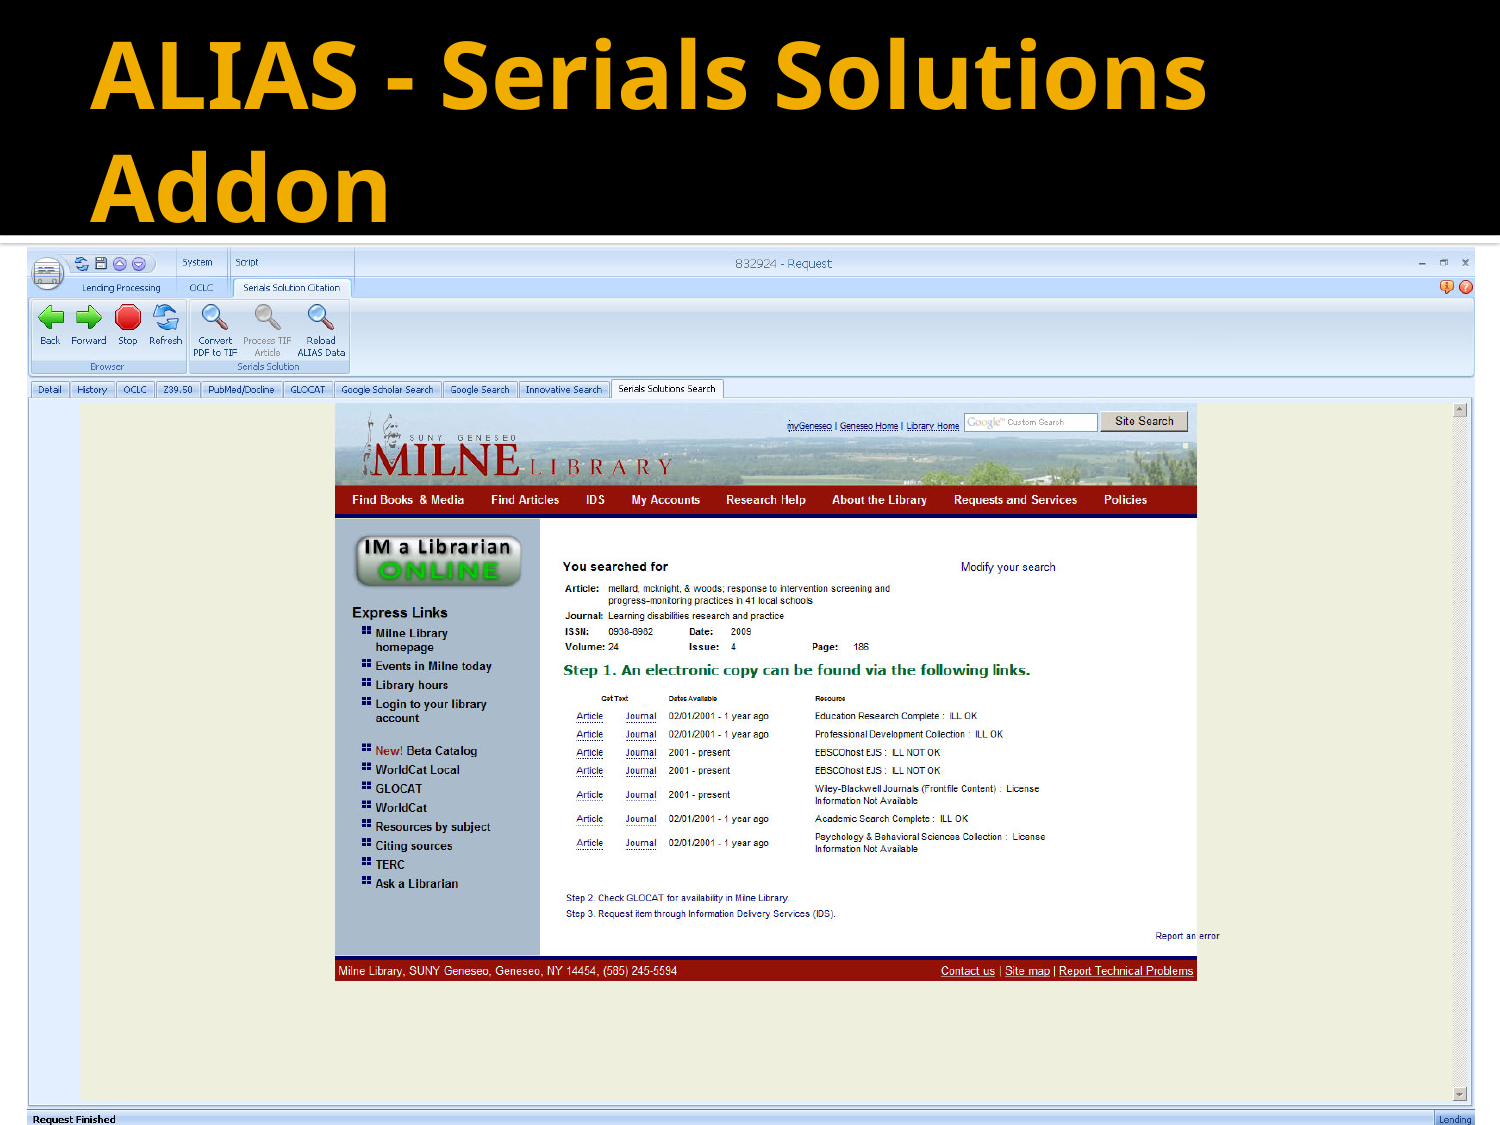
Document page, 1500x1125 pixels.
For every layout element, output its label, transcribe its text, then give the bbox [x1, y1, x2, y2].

title ALIAS - Serials Solutions Addon [75, 25, 1425, 231]
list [27, 247, 1475, 1125]
